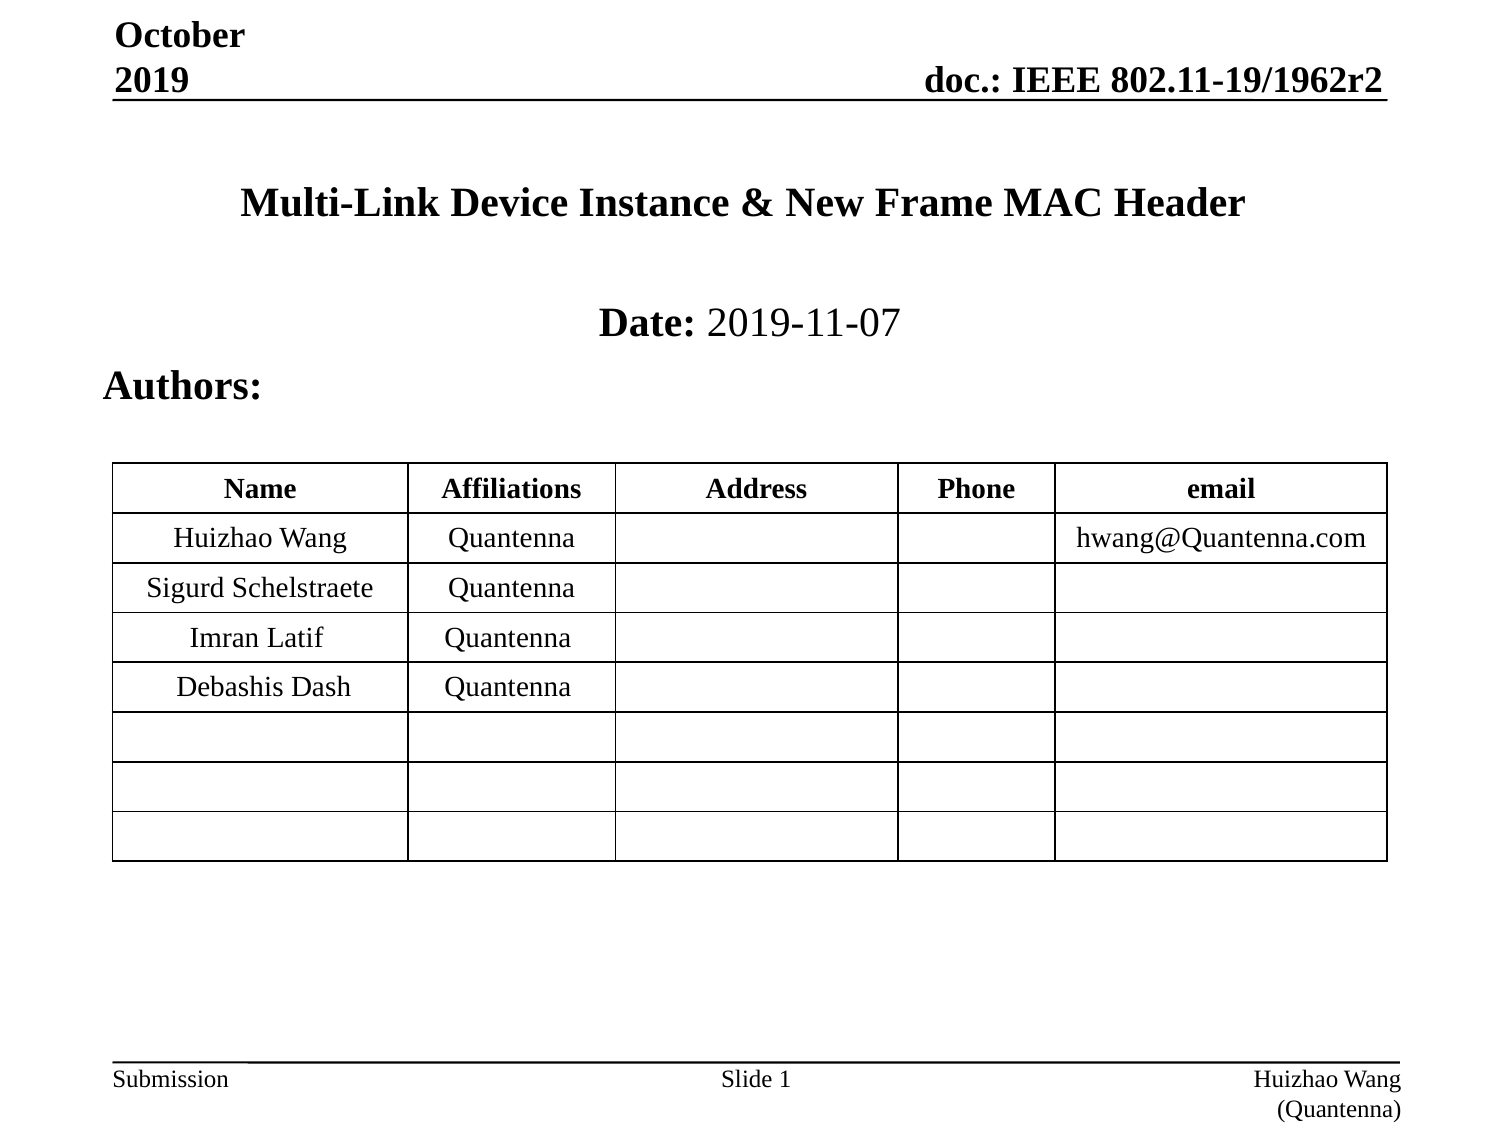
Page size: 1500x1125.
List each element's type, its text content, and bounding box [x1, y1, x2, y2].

footer Huizhao Wang (Quantenna) [1170, 1061, 1402, 1093]
table_cell [1056, 812, 1386, 860]
table_cell [616, 613, 897, 661]
table_cell [113, 812, 407, 860]
table_cell [113, 763, 407, 811]
table_cell [899, 613, 1054, 661]
table_cell [1056, 564, 1386, 612]
table_cell [616, 514, 897, 562]
table_cell [899, 812, 1054, 860]
table_cell [899, 763, 1054, 811]
table_cell Quantenna [409, 663, 615, 711]
table_cell [616, 763, 897, 811]
table_header Address [616, 464, 897, 512]
text_box Authors: [87, 349, 325, 413]
table_header Phone [899, 464, 1054, 512]
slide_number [114, 54, 270, 101]
table_cell [899, 514, 1054, 562]
table_cell [899, 663, 1054, 711]
table_header Affiliations [409, 464, 615, 512]
table_cell [1056, 713, 1386, 761]
table_cell Quantenna [409, 613, 615, 661]
table_cell [616, 713, 897, 761]
title Multi-Link Device Instance & New Frame MAC Header [62, 112, 1426, 288]
table_cell Quantenna [409, 514, 615, 562]
table_cell hwang@Quantenna.com [1056, 514, 1386, 562]
table_header Name [113, 464, 407, 512]
table_cell [113, 713, 407, 761]
table_cell [1056, 663, 1386, 711]
table_cell [616, 663, 897, 711]
table_cell Quantenna [409, 564, 615, 612]
table_cell Imran Latif [113, 613, 407, 661]
table_cell [616, 812, 897, 860]
table_cell Sigurd Schelstraete [113, 564, 407, 612]
table_cell [1056, 763, 1386, 811]
table_cell [409, 812, 615, 860]
table_cell [409, 713, 615, 761]
slide_number Slide 1 [712, 1061, 800, 1093]
table_cell Huizhao Wang [113, 514, 407, 562]
table_cell [616, 564, 897, 612]
table_cell Debashis Dash [113, 663, 407, 711]
table_cell [899, 713, 1054, 761]
table_header email [1056, 464, 1386, 512]
table_cell [409, 763, 615, 811]
table_cell [899, 564, 1054, 612]
list Date: 2019-11-07 [112, 287, 1388, 351]
table_cell [1056, 613, 1386, 661]
